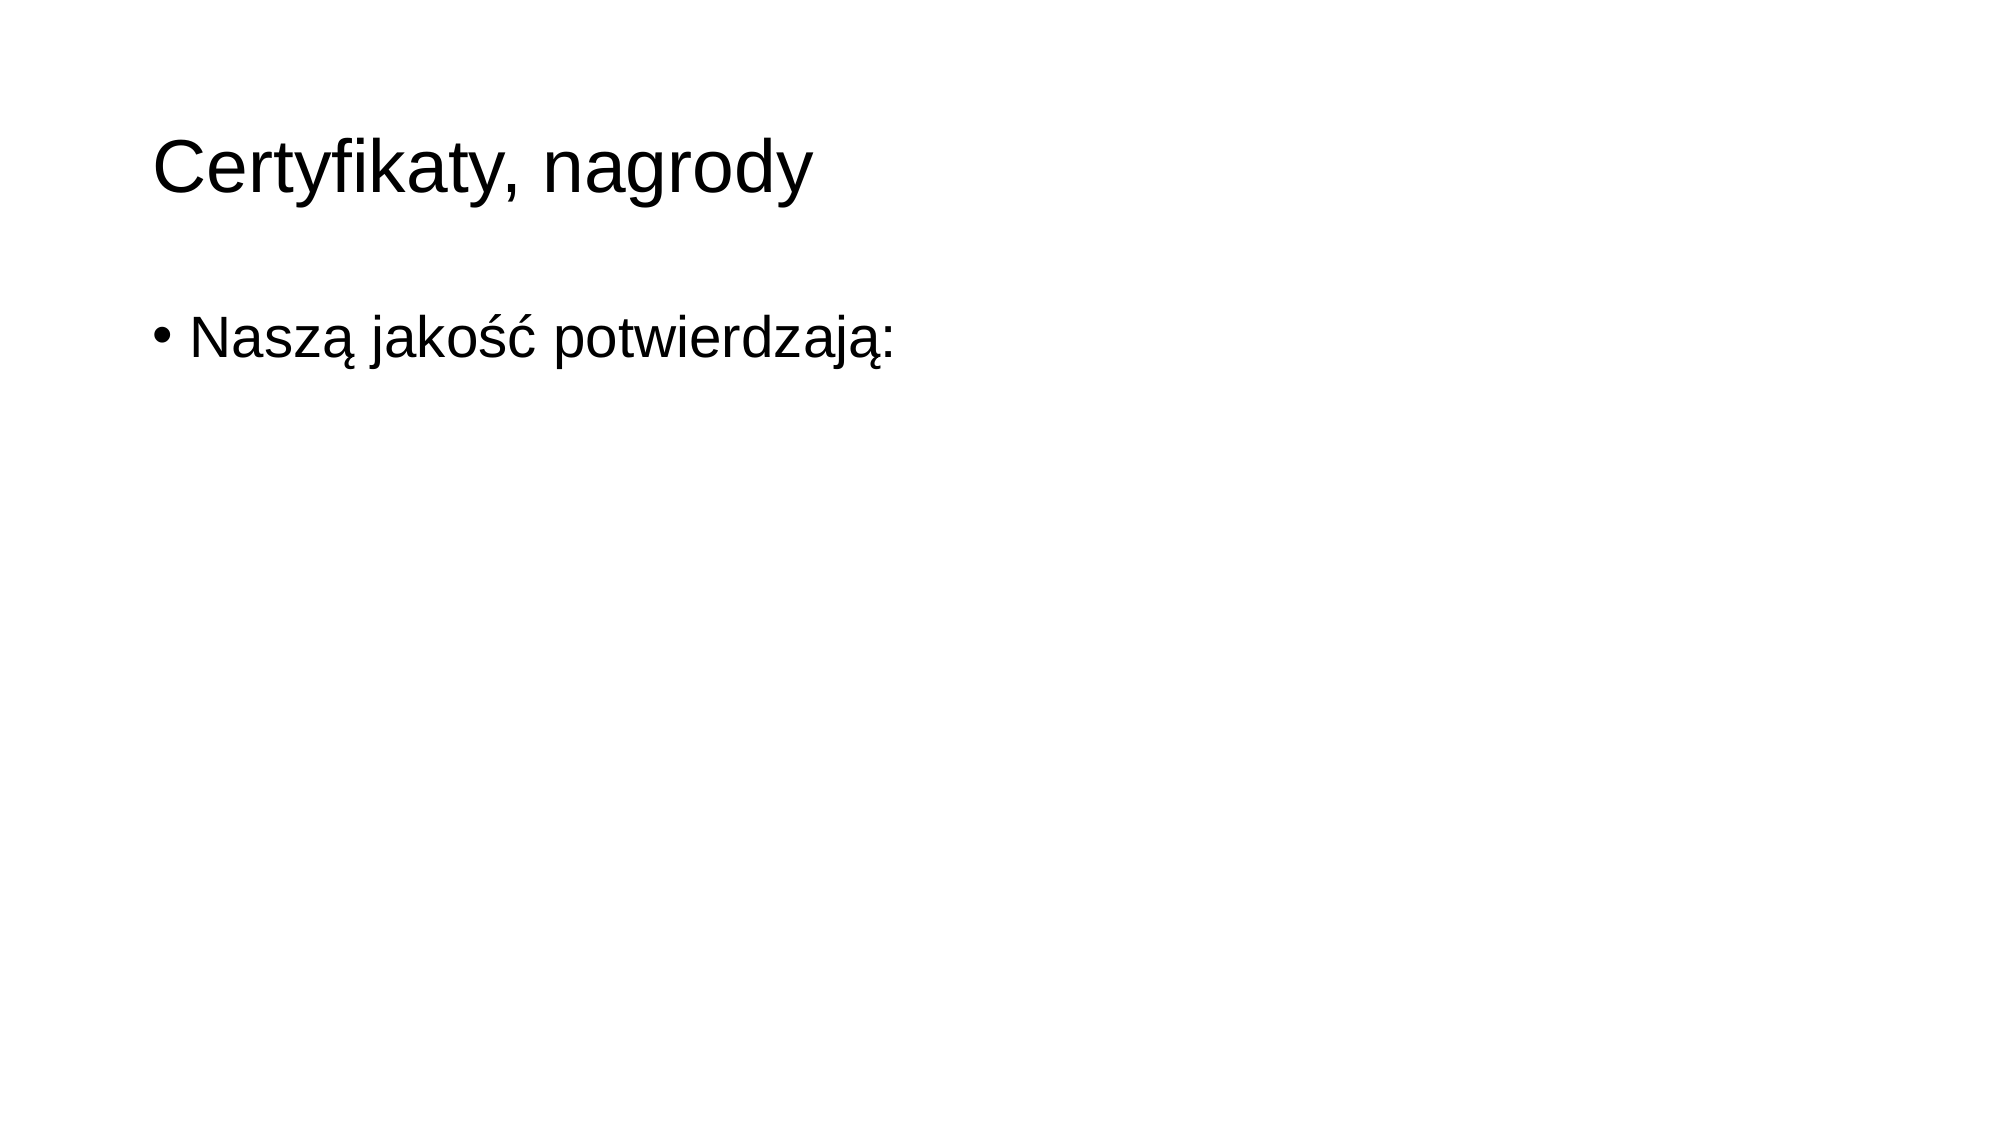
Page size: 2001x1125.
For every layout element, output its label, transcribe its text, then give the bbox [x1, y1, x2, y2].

title Certyfikaty, nagrody [137, 59, 1863, 278]
list Naszą jakość potwierdzają: [137, 299, 1863, 1014]
